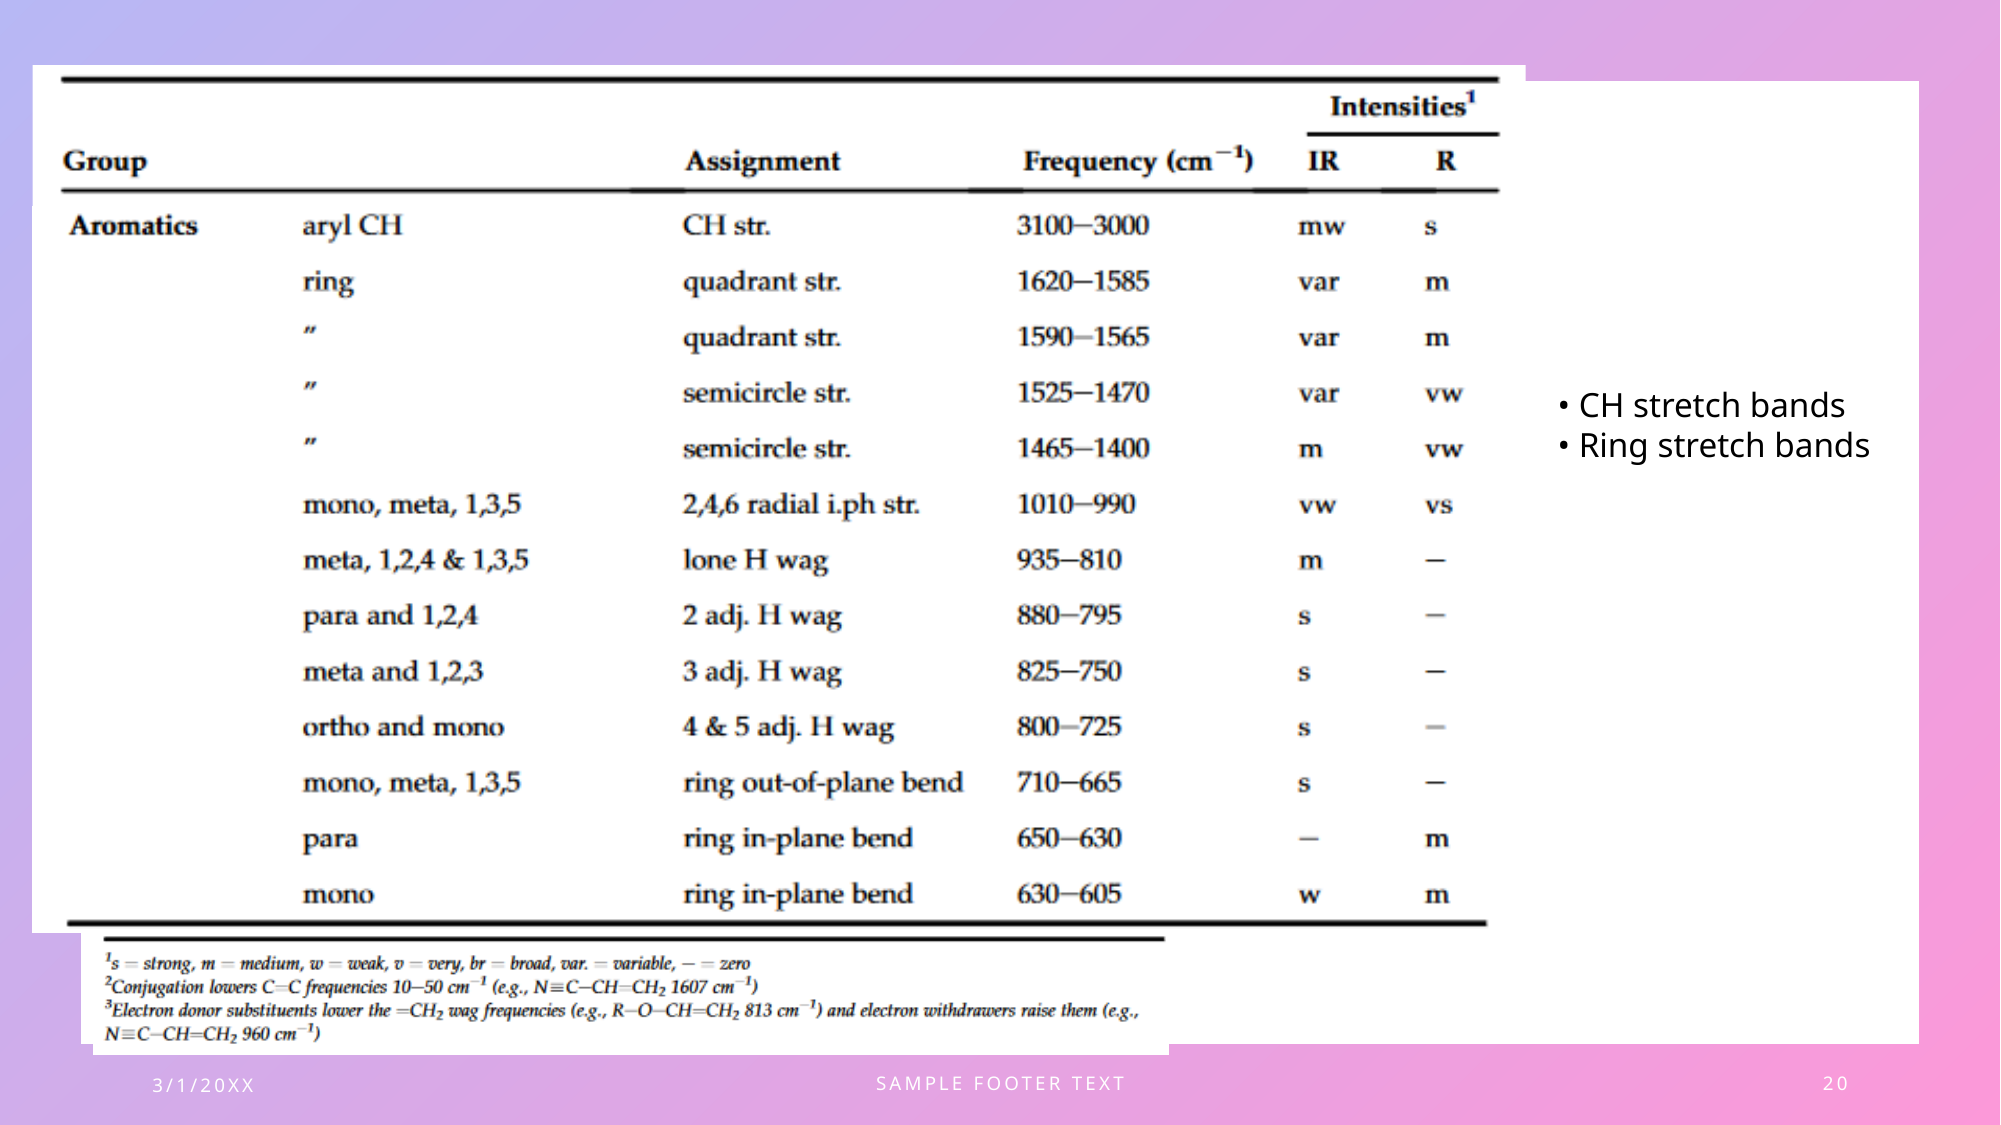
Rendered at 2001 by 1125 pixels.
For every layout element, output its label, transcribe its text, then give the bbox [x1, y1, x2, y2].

slide_number 20 [1412, 1054, 1863, 1115]
picture [32, 65, 1543, 1055]
text_box • CH stretch bands • Ring stretch bands [1543, 377, 1918, 472]
footer SAMPLE FOOTER TEXT [662, 1054, 1338, 1115]
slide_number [137, 1055, 588, 1115]
